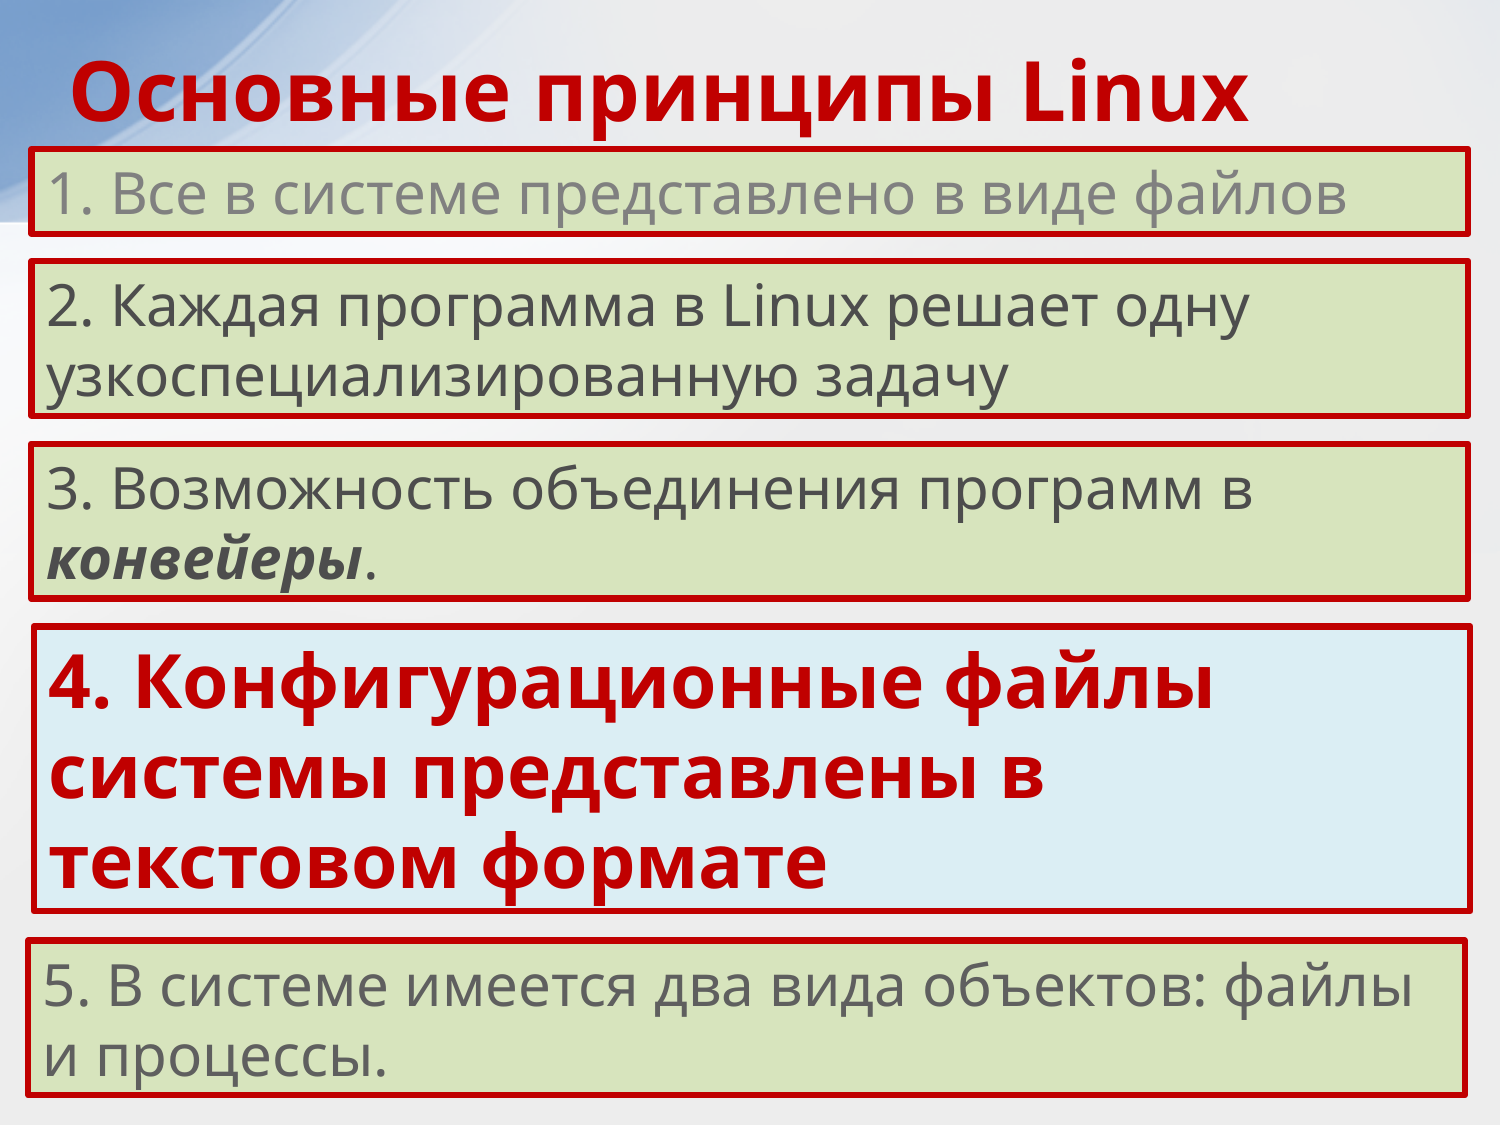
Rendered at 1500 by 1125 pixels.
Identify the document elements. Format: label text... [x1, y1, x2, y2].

text_box Основные принципы Linux [54, 30, 1446, 146]
text_box 4. Конфигурационные файлы системы представлены в текстовом формате [33, 626, 1471, 912]
text_box 2. Каждая программа в Linux решает одну узкоспециализированную задачу [31, 261, 1469, 416]
text_box 5. В системе имеется два вида объектов: файлы и процессы. [28, 940, 1465, 1096]
picture [0, 0, 1500, 1125]
text_box 1. Все в системе представлено в виде файлов [31, 149, 1469, 234]
text_box 3. Возможность объединения программ в конвейеры. [31, 443, 1468, 599]
